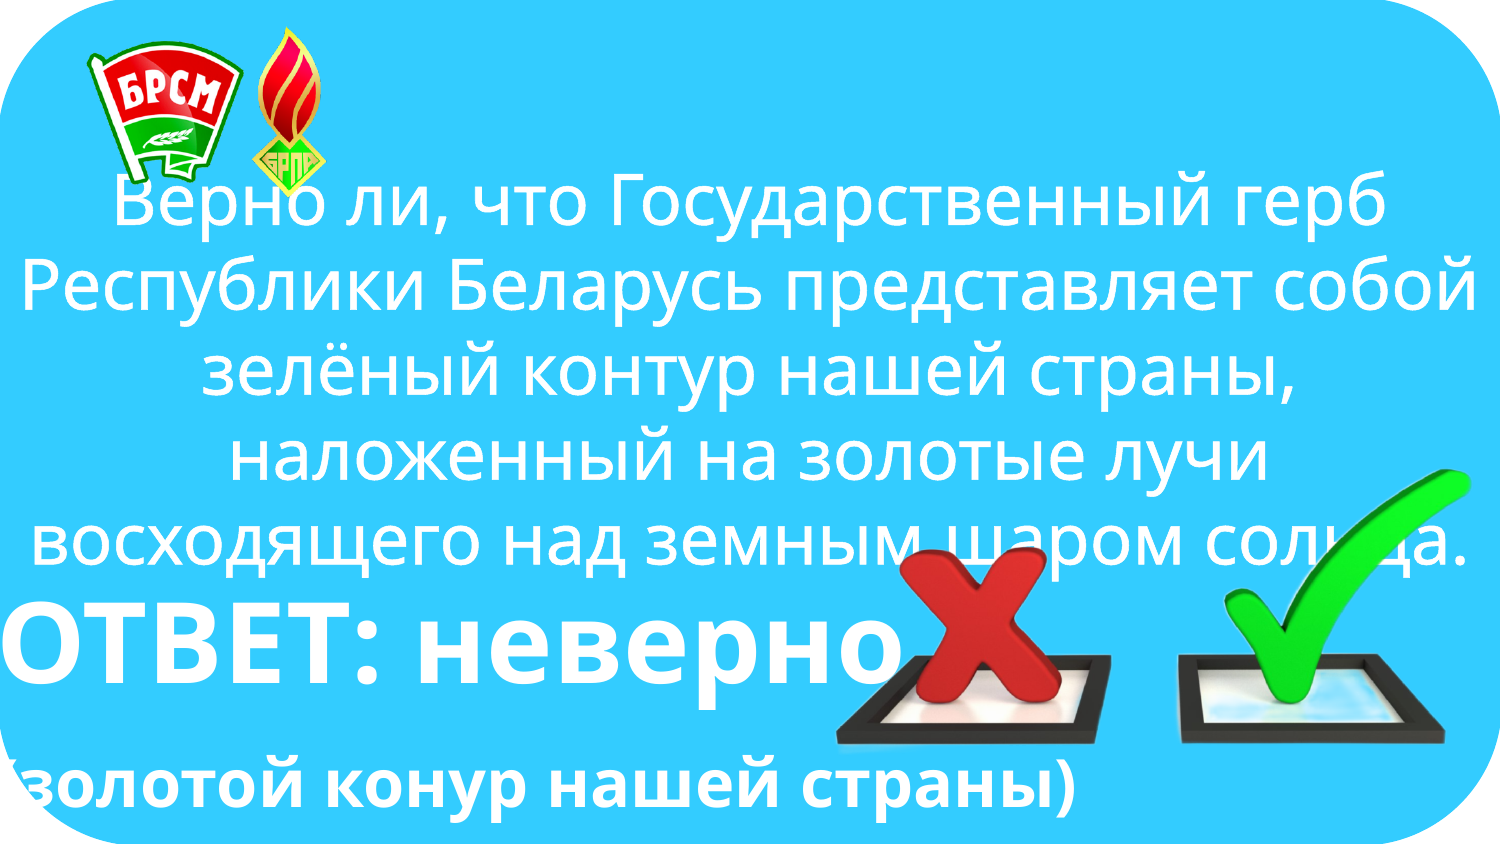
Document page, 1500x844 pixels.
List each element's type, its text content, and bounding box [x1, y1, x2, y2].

text_box ОТВЕТ: неверно (золотой конур нашей страны) [0, 563, 1094, 829]
picture [750, 303, 1500, 757]
text_box [73, 764, 1489, 844]
title Верно ли, что Государственный герб Республики Беларусь представляет собой зелёный контур нашей страны, наложенный на золотые лучи восходящего над земным шаром солнца. [0, 146, 1500, 563]
picture [75, 19, 328, 198]
text_box [0, 0, 1500, 146]
